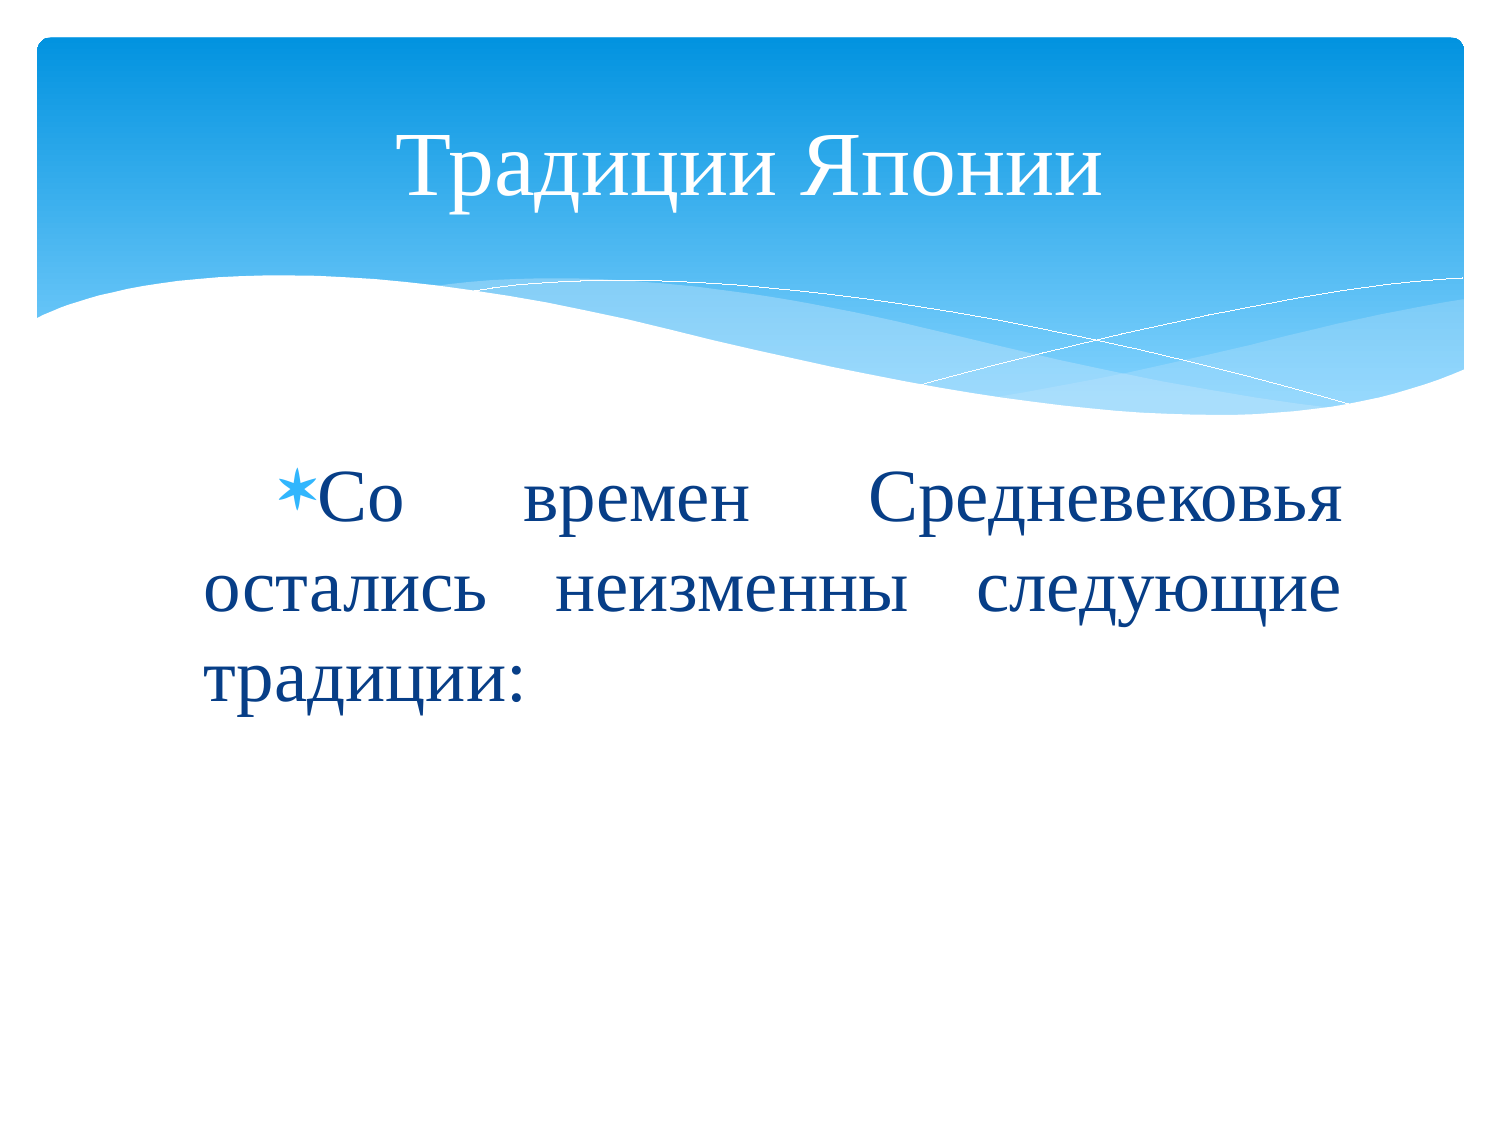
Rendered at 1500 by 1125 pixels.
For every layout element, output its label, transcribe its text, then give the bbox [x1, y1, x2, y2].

title Традиции Японии [75, 55, 1425, 261]
list Со времен Средневековья остались неизменны следующие традиции: [143, 438, 1359, 1005]
